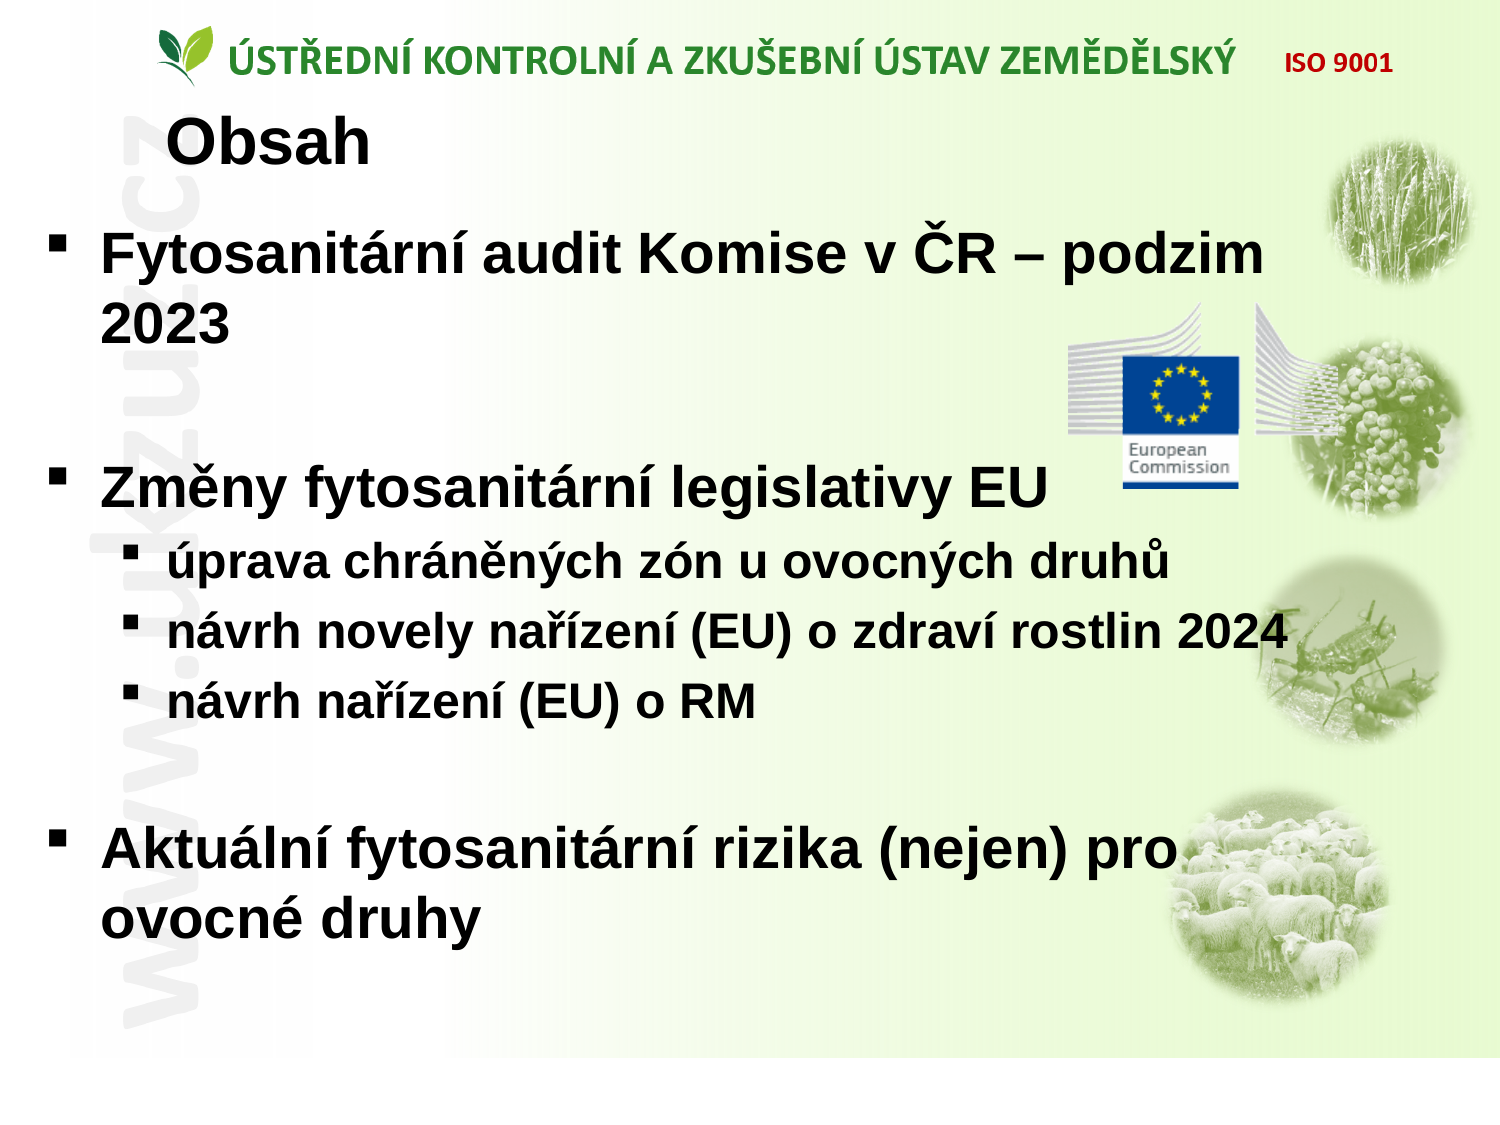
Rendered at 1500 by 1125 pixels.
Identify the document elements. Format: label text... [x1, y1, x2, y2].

picture [0, 0, 1500, 1125]
text_box Fytosanitární audit Komise v ČR – podzim 2023 Změny fytosanitární legislativy EU úprava chráněných zón u ovocných druhů návrh novely nařízení (EU) o zdraví rostlin 2024 návrh nařízení (EU) o RM Aktuální fytosanitární rizika (nejen) pro ovocné druhy [29, 208, 1329, 1057]
text_box Obsah [149, 89, 1500, 185]
